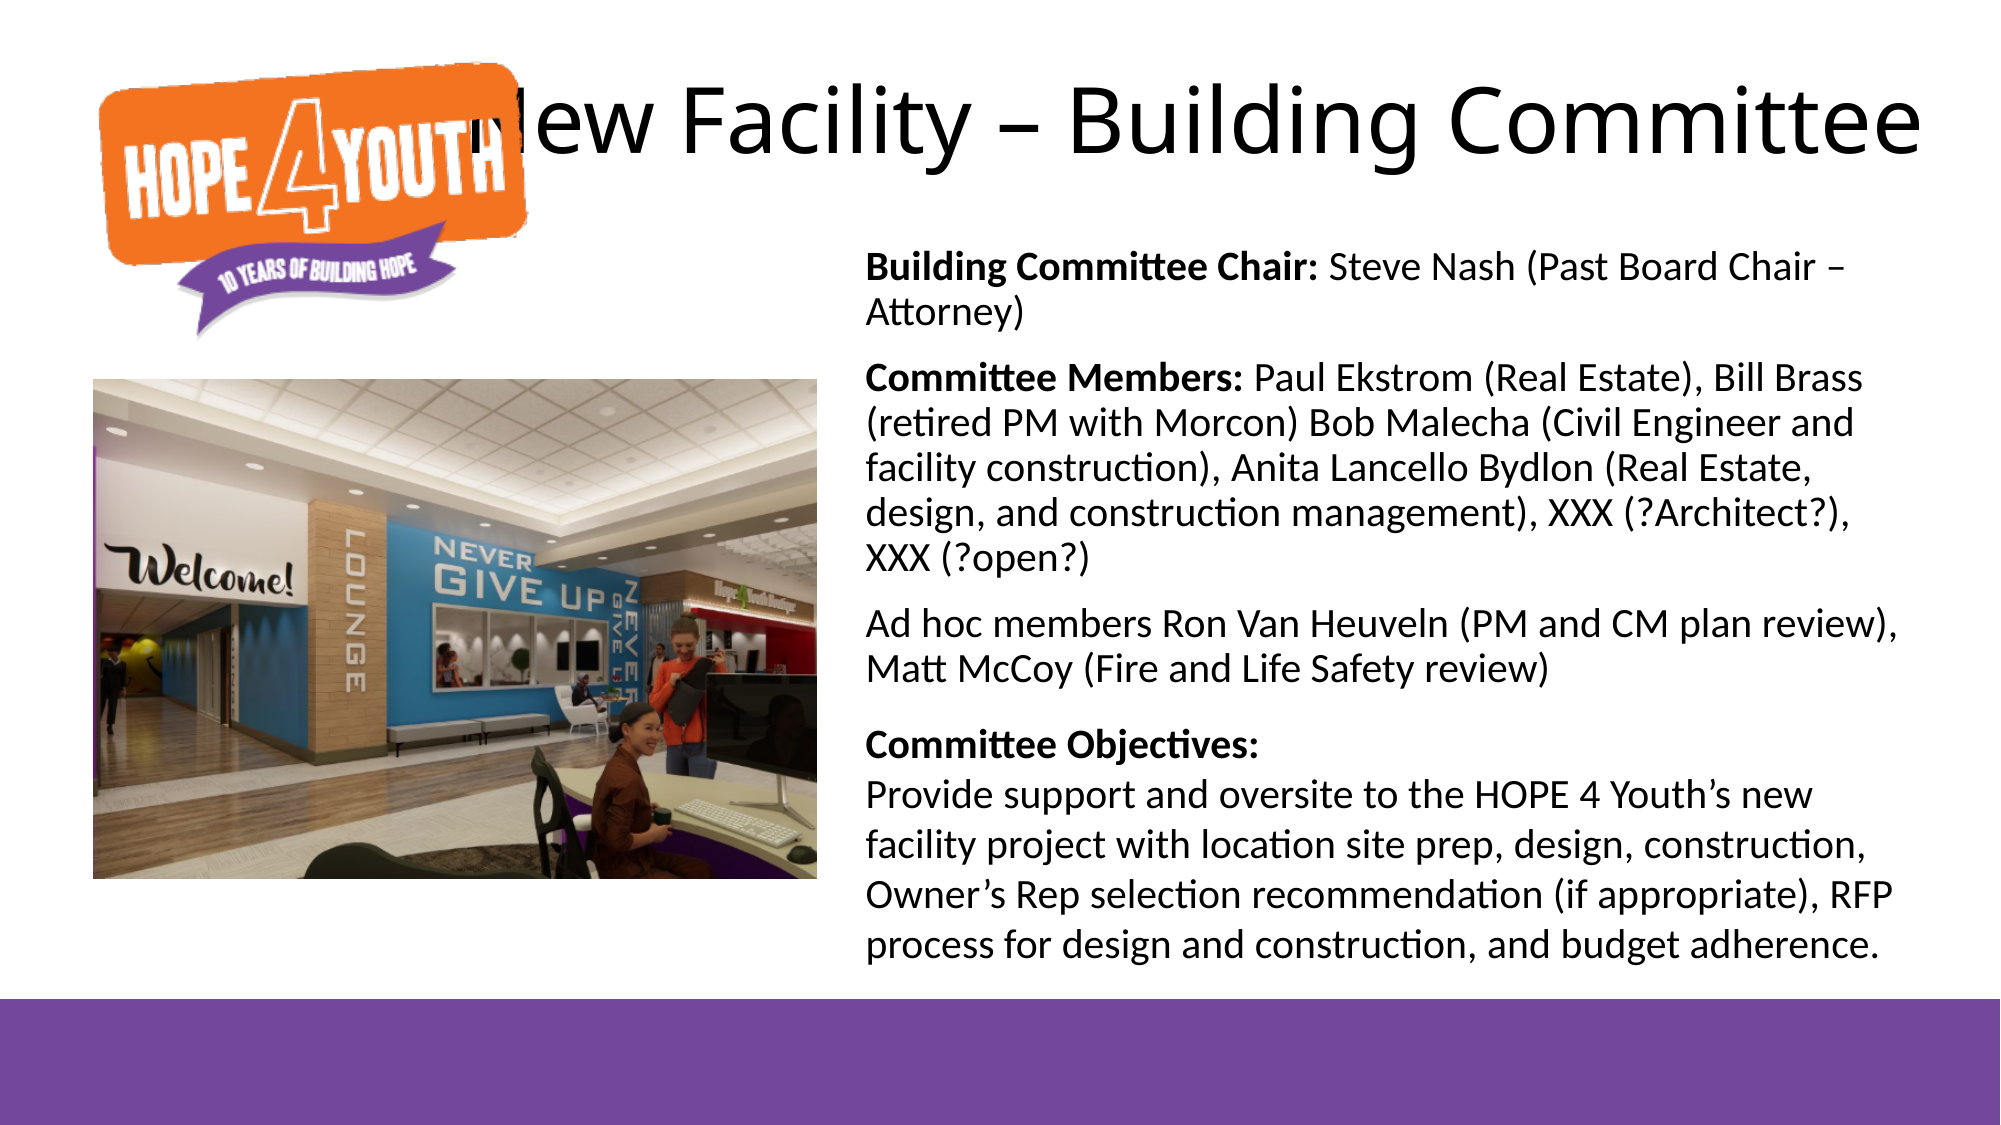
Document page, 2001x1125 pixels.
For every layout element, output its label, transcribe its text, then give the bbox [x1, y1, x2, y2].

picture [21, 53, 613, 349]
text_box New Facility – Building Committee [613, 54, 1941, 179]
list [93, 379, 817, 879]
text_box [0, 998, 2000, 1125]
list Building Committee Chair: Steve Nash (Past Board Chair – Attorney) Committee Members: Paul Ekstrom (Real Estate), Bill Brass (retired PM with Morcon) Bob Malecha (Civil Engineer and facility construction), Anita Lancello Bydlon (Real Estate, design, and construction management), XXX (?Architect?), XXX (?open?) Ad hoc members Ron Van Heuveln (PM and CM plan review), Matt McCoy (Fire and Life Safety review) Committee Objectives: Provide support and oversite to the HOPE 4 Youth’s new facility project with location site prep, design, construction, Owner’s Rep selection recommendation (if appropriate), RFP process for design and construction, and budget adherence. [850, 236, 1941, 998]
